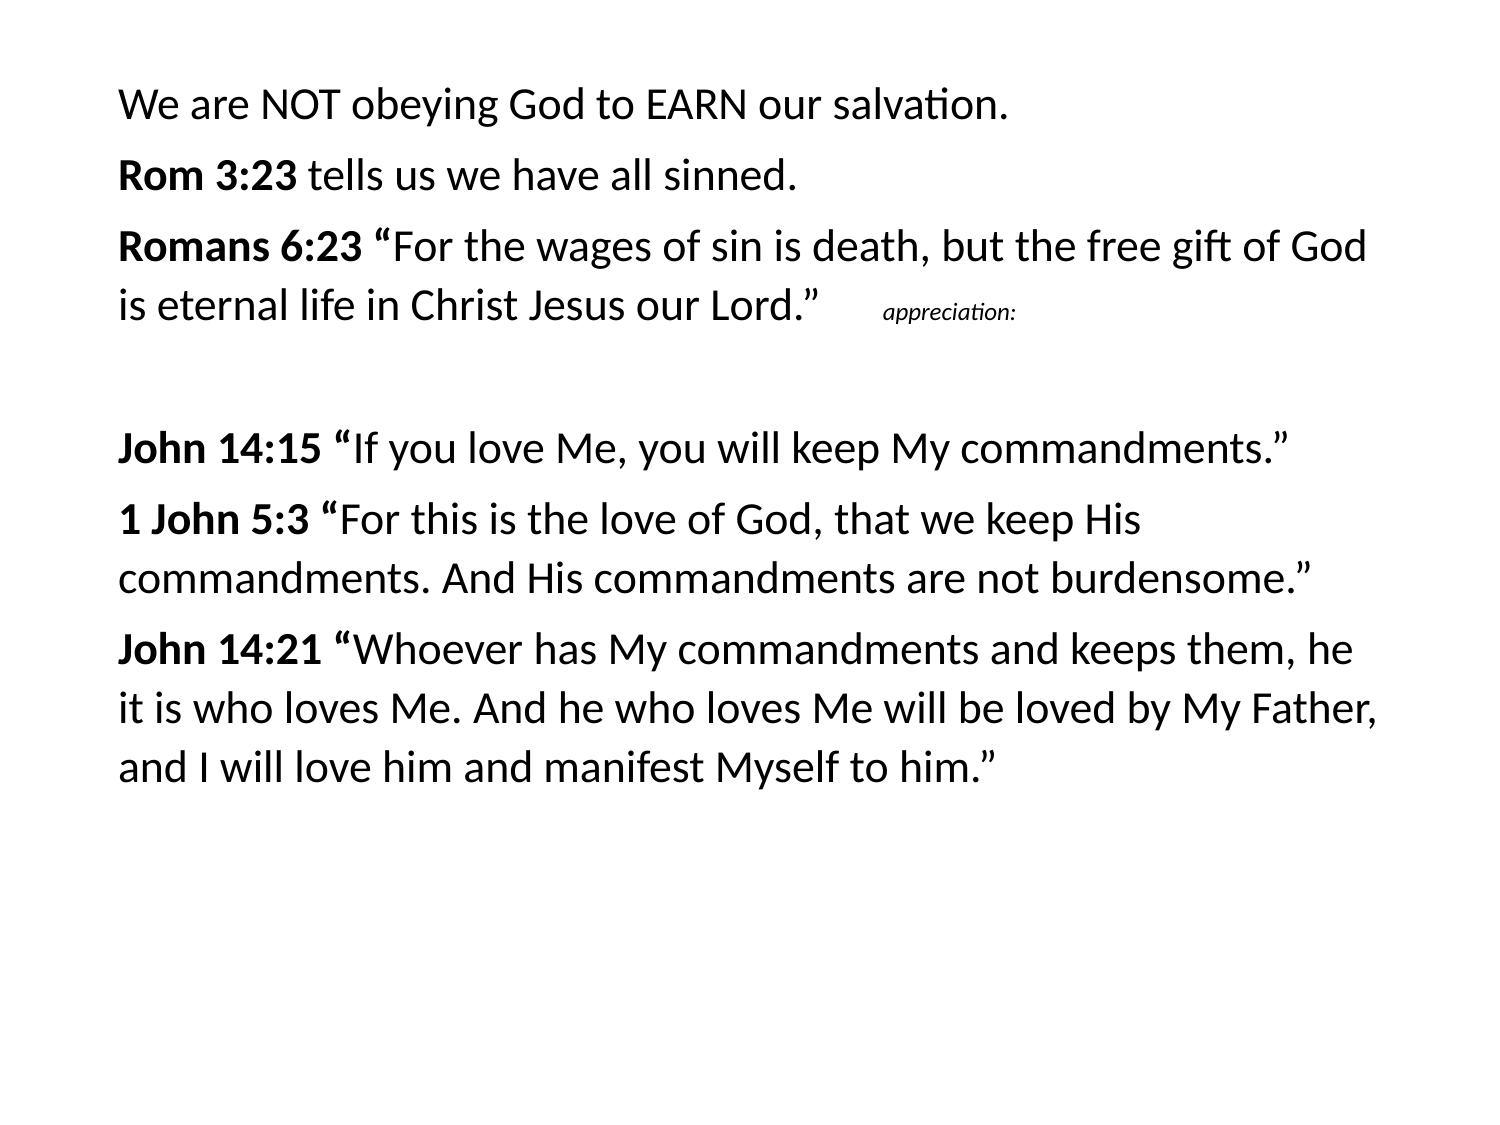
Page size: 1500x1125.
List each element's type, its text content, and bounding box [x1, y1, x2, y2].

list We are NOT obeying God to EARN our salvation. Rom 3:23 tells us we have all sinned. Romans 6:23 “For the wages of sin is death, but the free gift of God is eternal life in Christ Jesus our Lord.” appreciation: John 14:15 “If you love Me, you will keep My commandments.” 1 John 5:3 “For this is the love of God, that we keep His commandments. And His commandments are not burdensome.” John 14:21 “Whoever has My commandments and keeps them, he it is who loves Me. And he who loves Me will be loved by My Father, and I will love him and manifest Myself to him.” [103, 62, 1397, 1029]
